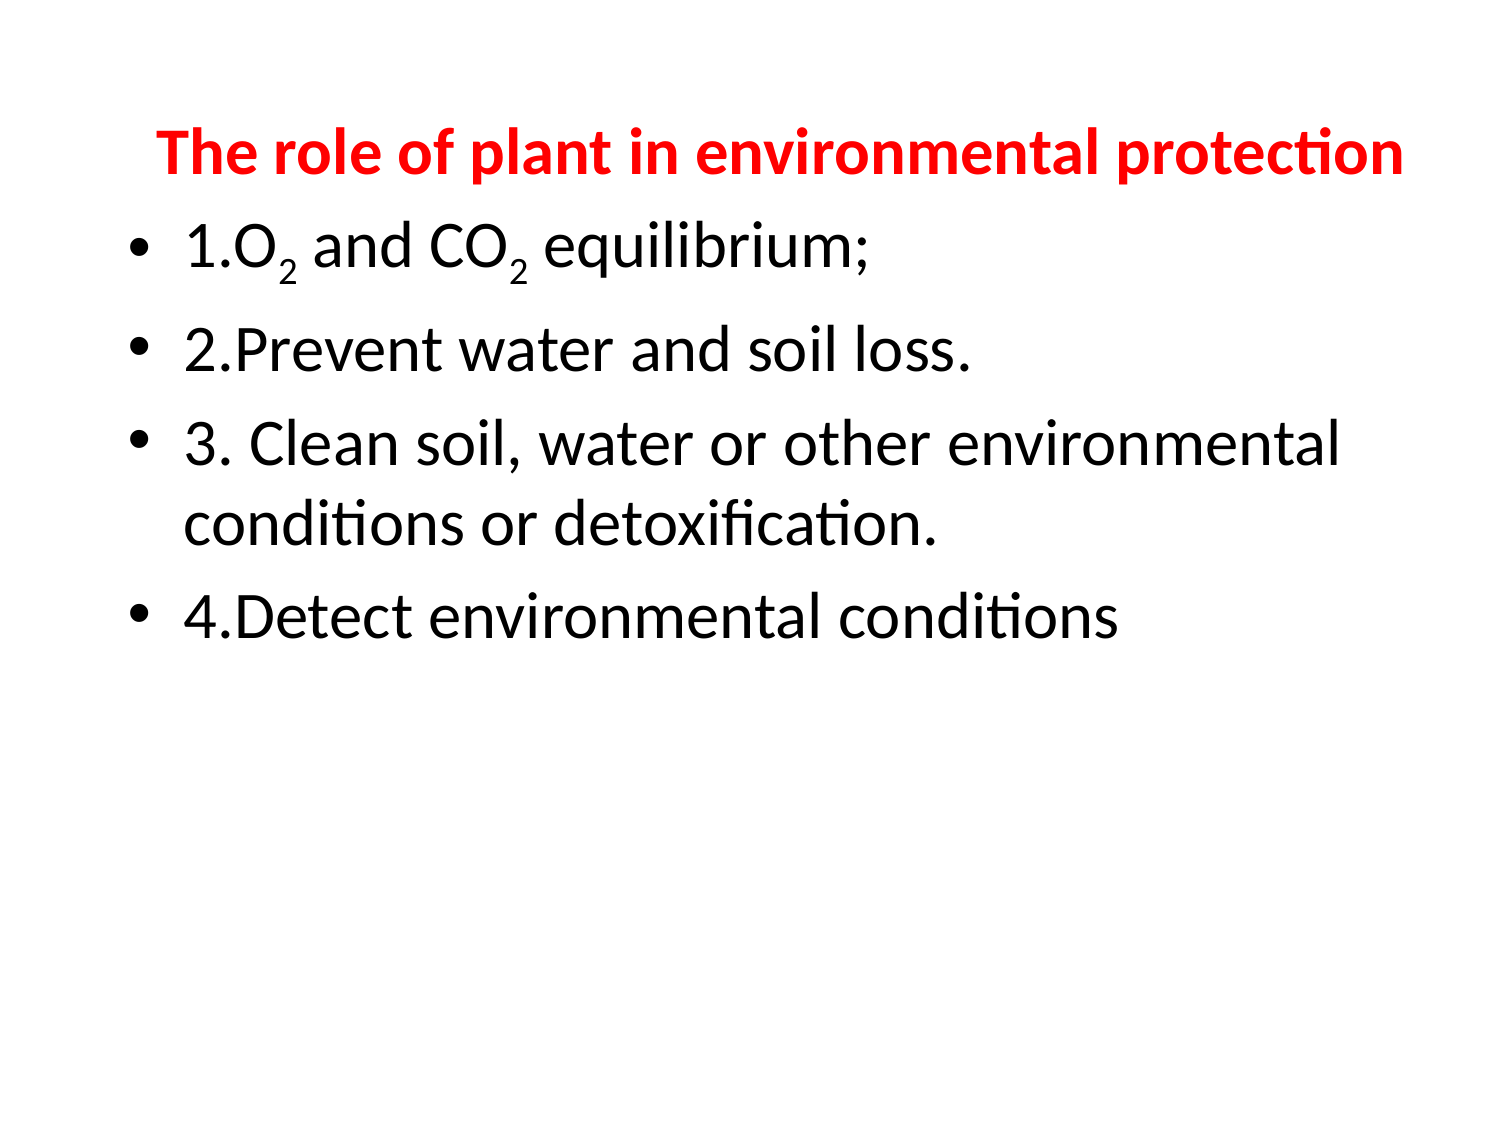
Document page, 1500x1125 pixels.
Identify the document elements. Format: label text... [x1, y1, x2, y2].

list The role of plant in environmental protection 1.O2 and CO2 equilibrium; 2.Prevent water and soil loss. 3. Clean soil, water or other environmental conditions or detoxification. 4.Detect environmental conditions [112, 99, 1450, 1000]
